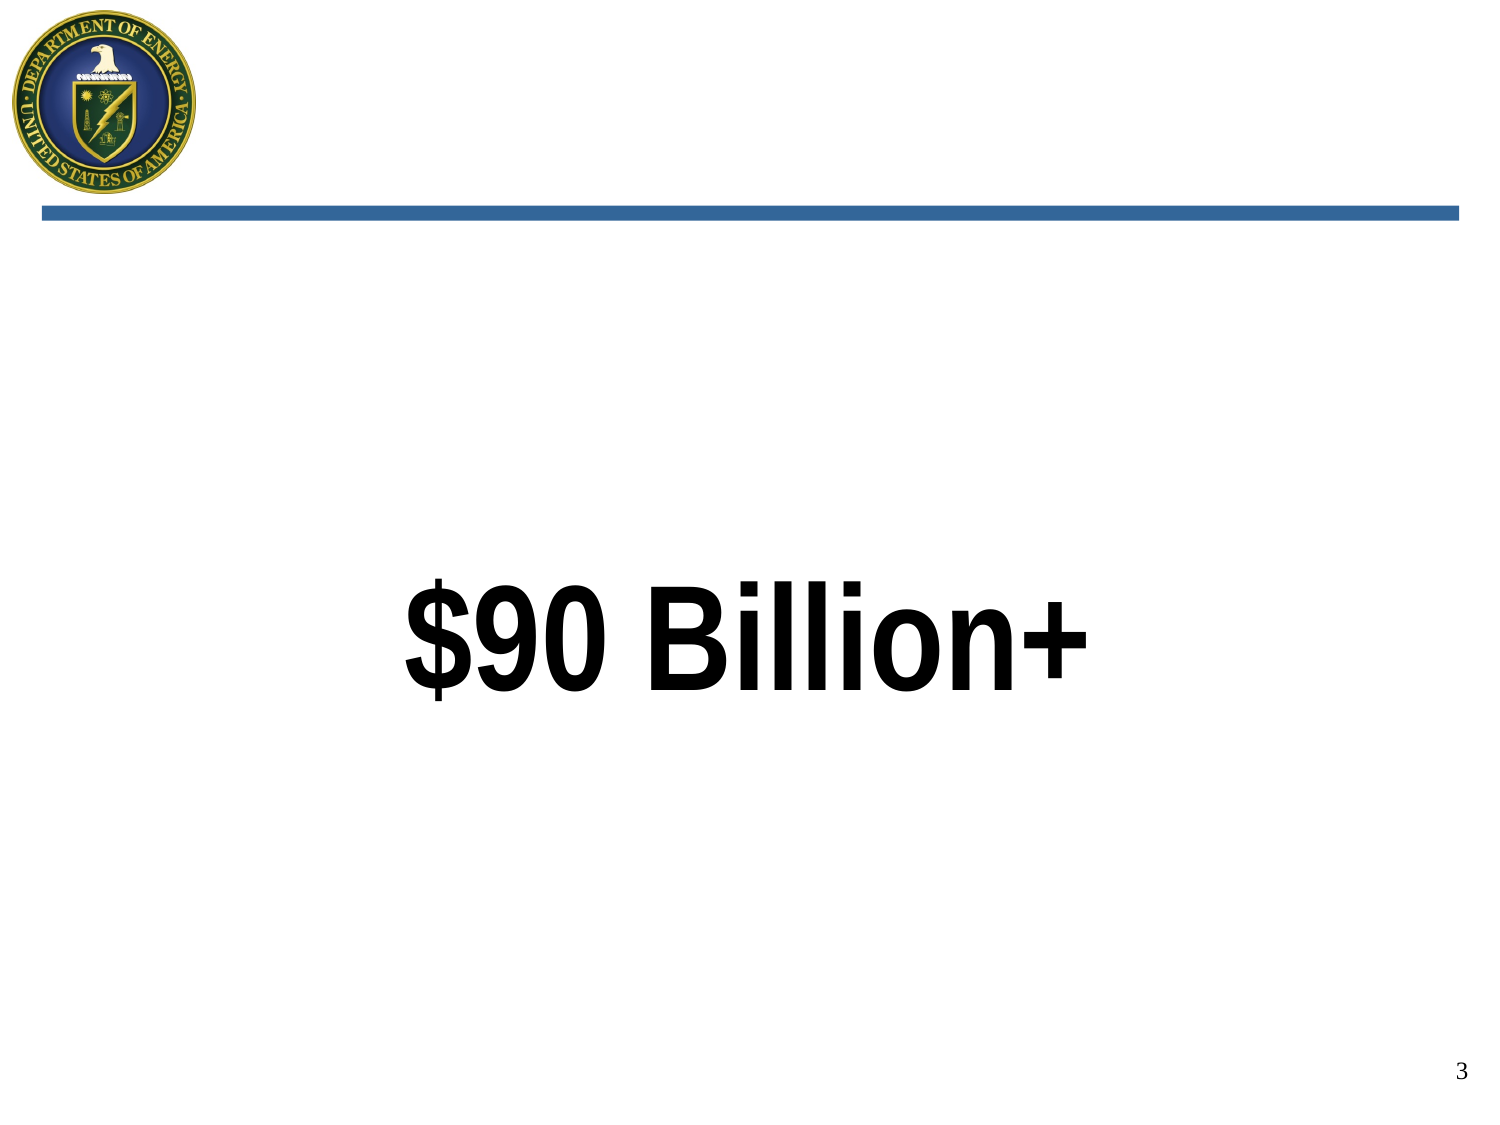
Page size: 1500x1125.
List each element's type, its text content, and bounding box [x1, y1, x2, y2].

slide_number 3 [1224, 1047, 1484, 1112]
picture [12, 10, 196, 194]
list $90 Billion+ [45, 263, 1452, 1057]
